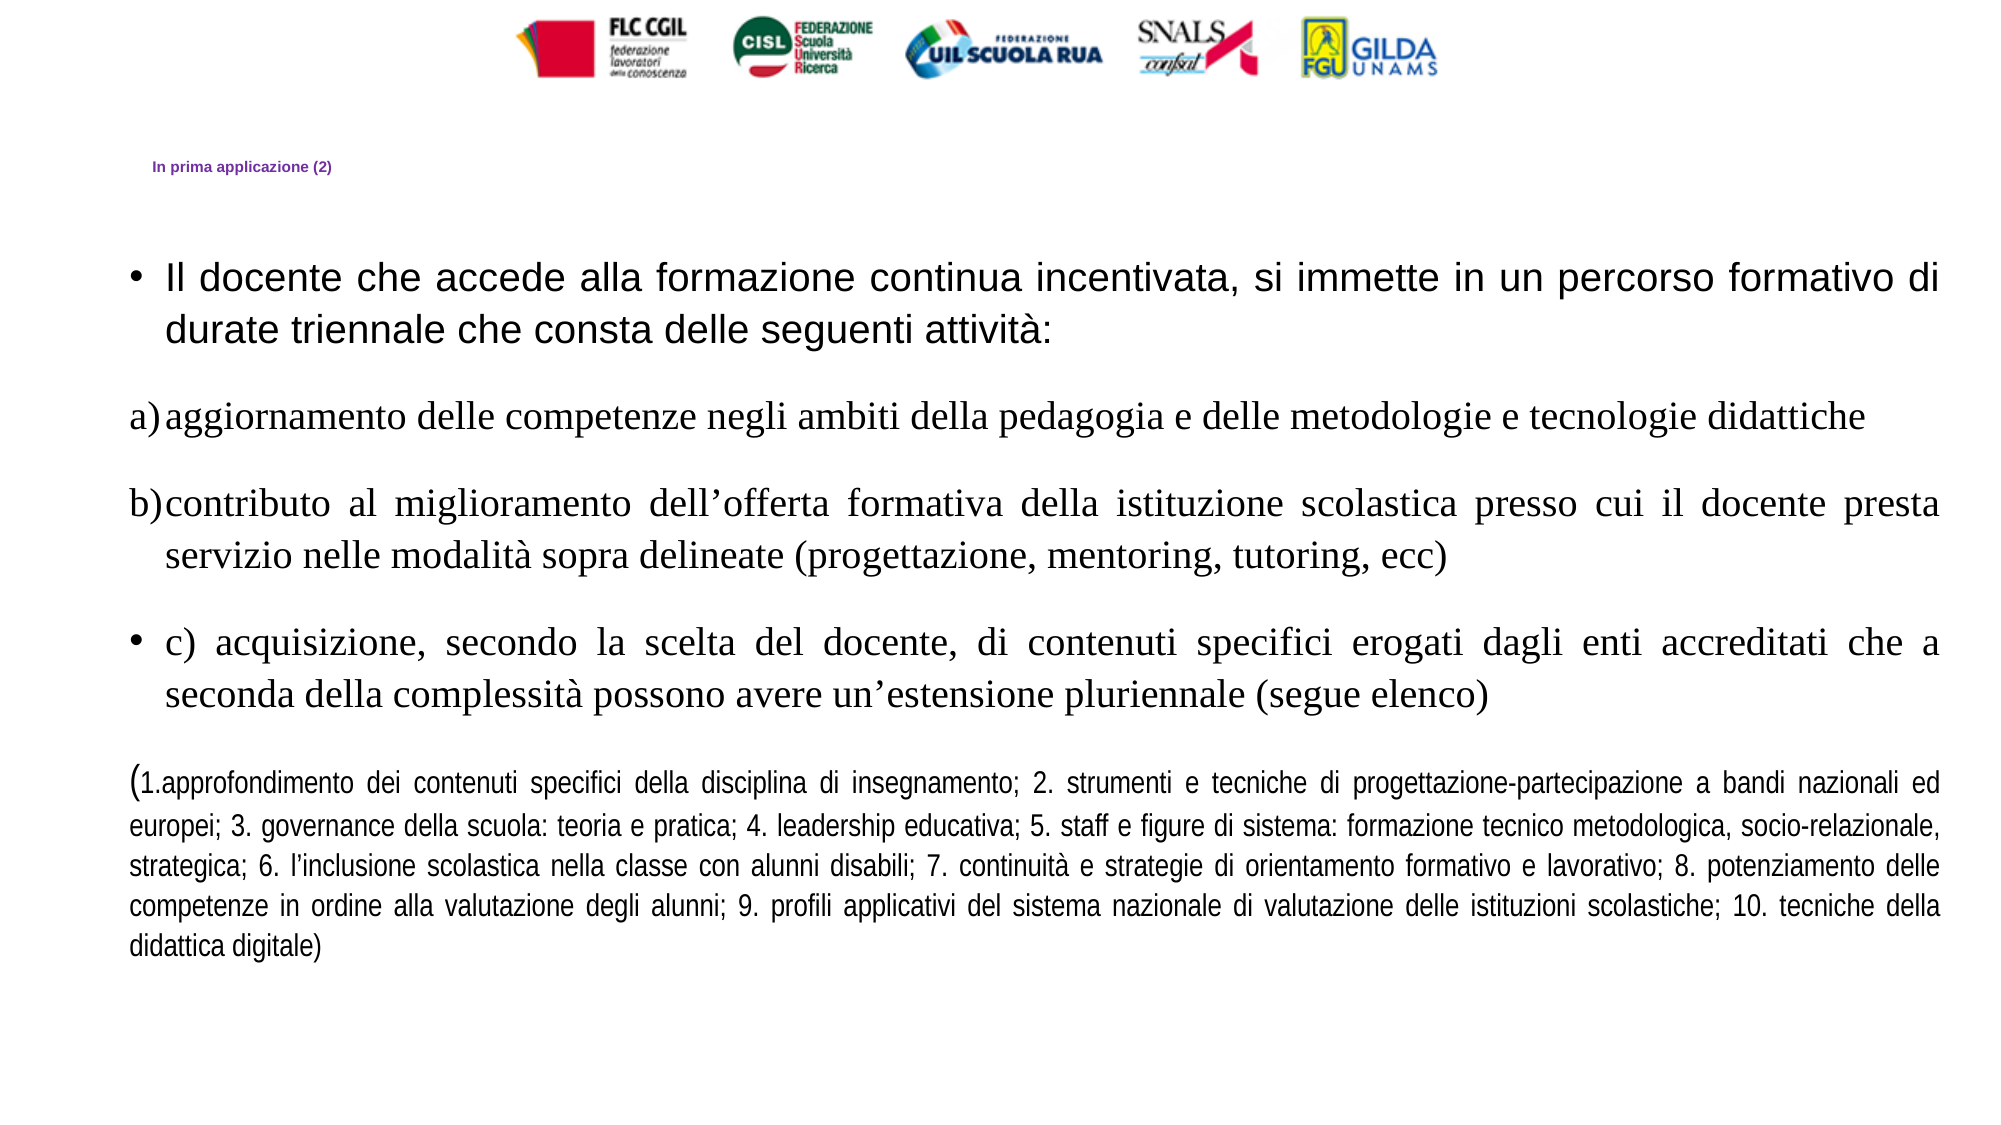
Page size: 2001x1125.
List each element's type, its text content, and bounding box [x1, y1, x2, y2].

picture [499, 0, 1464, 86]
list Il docente che accede alla formazione continua incentivata, si immette in un percorso formativo di durate triennale che consta delle seguenti attività: aggiornamento delle competenze negli ambiti della pedagogia e delle metodologie e tecnologie didattiche contributo al miglioramento dell’offerta formativa della istituzione scolastica presso cui il docente presta servizio nelle modalità sopra delineate (progettazione, mentoring, tutoring, ecc) c) acquisizione, secondo la scelta del docente, di contenuti specifici erogati dagli enti accreditati che a seconda della complessità possono avere un’estensione pluriennale (segue elenco) (1.approfondimento dei contenuti specifici della disciplina di insegnamento; 2. strumenti e tecniche di progettazione-partecipazione a bandi nazionali ed europei; 3. governance della scuola: teoria e pratica; 4. leadership educativa; 5. staff e figure di sistema: formazione tecnico metodologica, socio-relazionale, strategica; 6. l’inclusione scolastica nella classe con alunni disabili; 7. continuità e strategie di orientamento formativo e lavorativo; 8. potenziamento delle competenze in ordine alla valutazione degli alunni; 9. profili applicativi del sistema nazionale di valutazione delle istituzioni scolastiche; 10. tecniche della didattica digitale) [114, 240, 1958, 977]
title In prima applicazione (2) [137, 59, 1863, 240]
